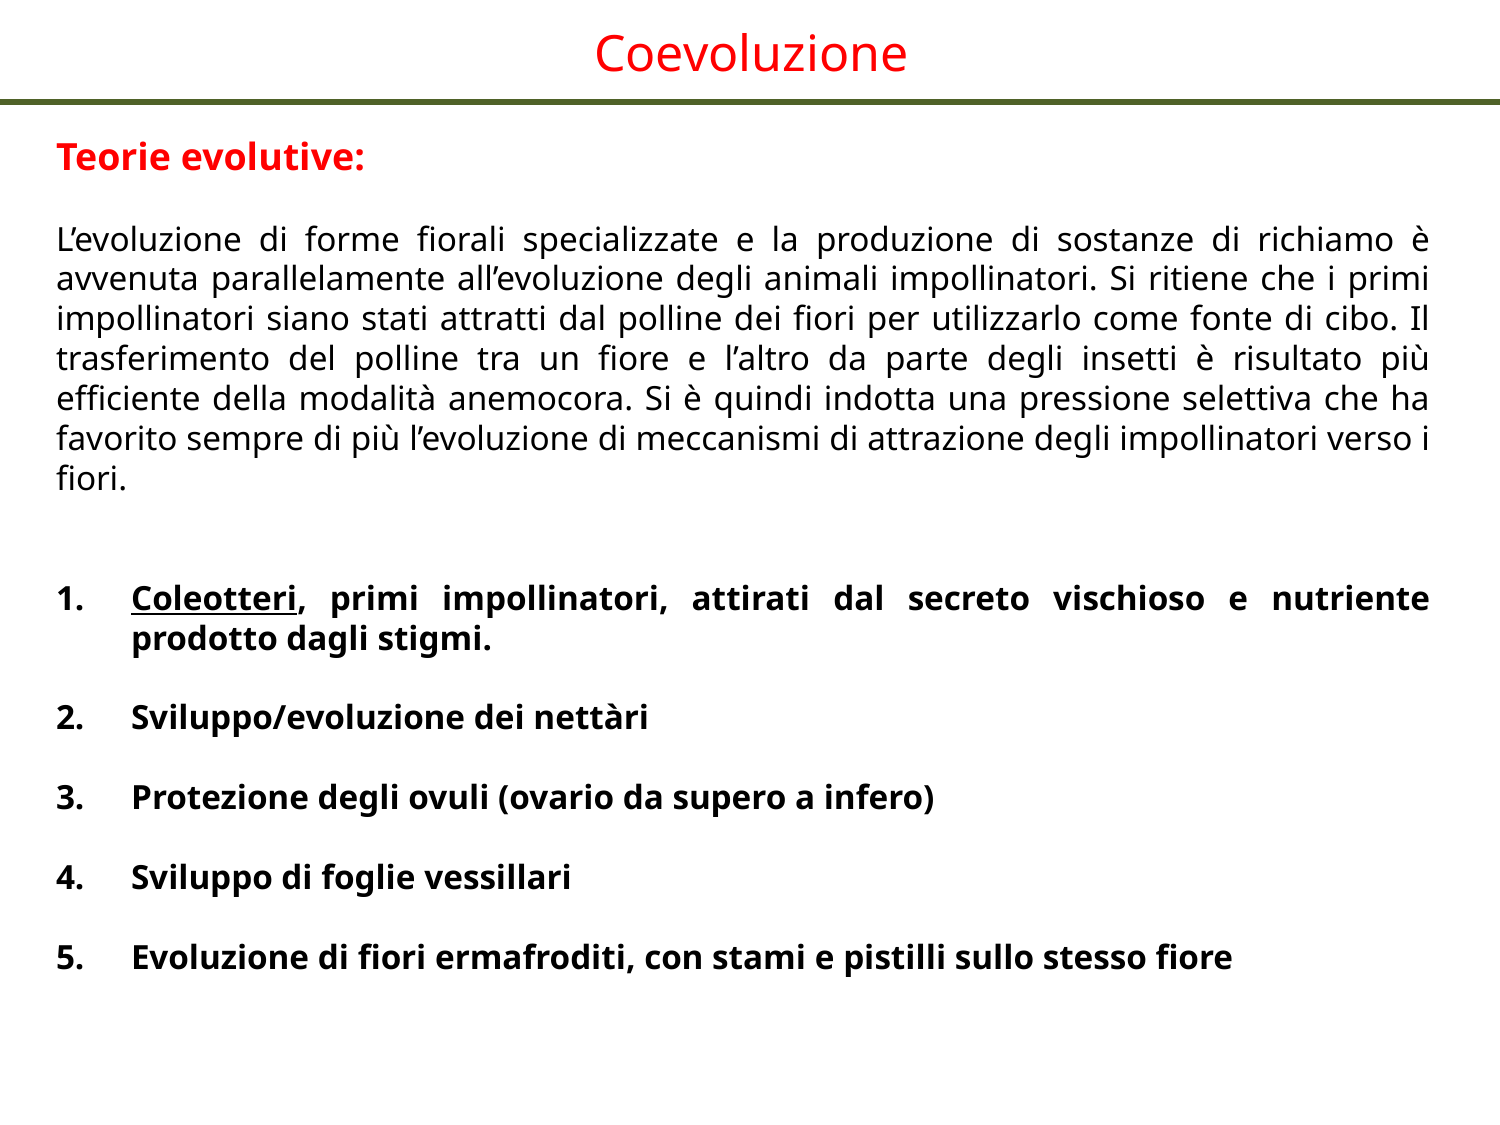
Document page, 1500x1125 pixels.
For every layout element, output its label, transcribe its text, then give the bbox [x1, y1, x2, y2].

text_box Teorie evolutive: L’evoluzione di forme fiorali specializzate e la produzione di sostanze di richiamo è avvenuta parallelamente all’evoluzione degli animali impollinatori. Si ritiene che i primi impollinatori siano stati attratti dal polline dei fiori per utilizzarlo come fonte di cibo. Il trasferimento del polline tra un fiore e l’altro da parte degli insetti è risultato più efficiente della modalità anemocora. Si è quindi indotta una pressione selettiva che ha favorito sempre di più l’evoluzione di meccanismi di attrazione degli impollinatori verso i fiori. Coleotteri, primi impollinatori, attirati dal secreto vischioso e nutriente prodotto dagli stigmi. Sviluppo/evoluzione dei nettàri Protezione degli ovuli (ovario da supero a infero) Sviluppo di foglie vessillari Evoluzione di fiori ermafroditi, con stami e pistilli sullo stesso fiore [41, 125, 1447, 1024]
text_box Coevoluzione [197, 14, 1306, 89]
